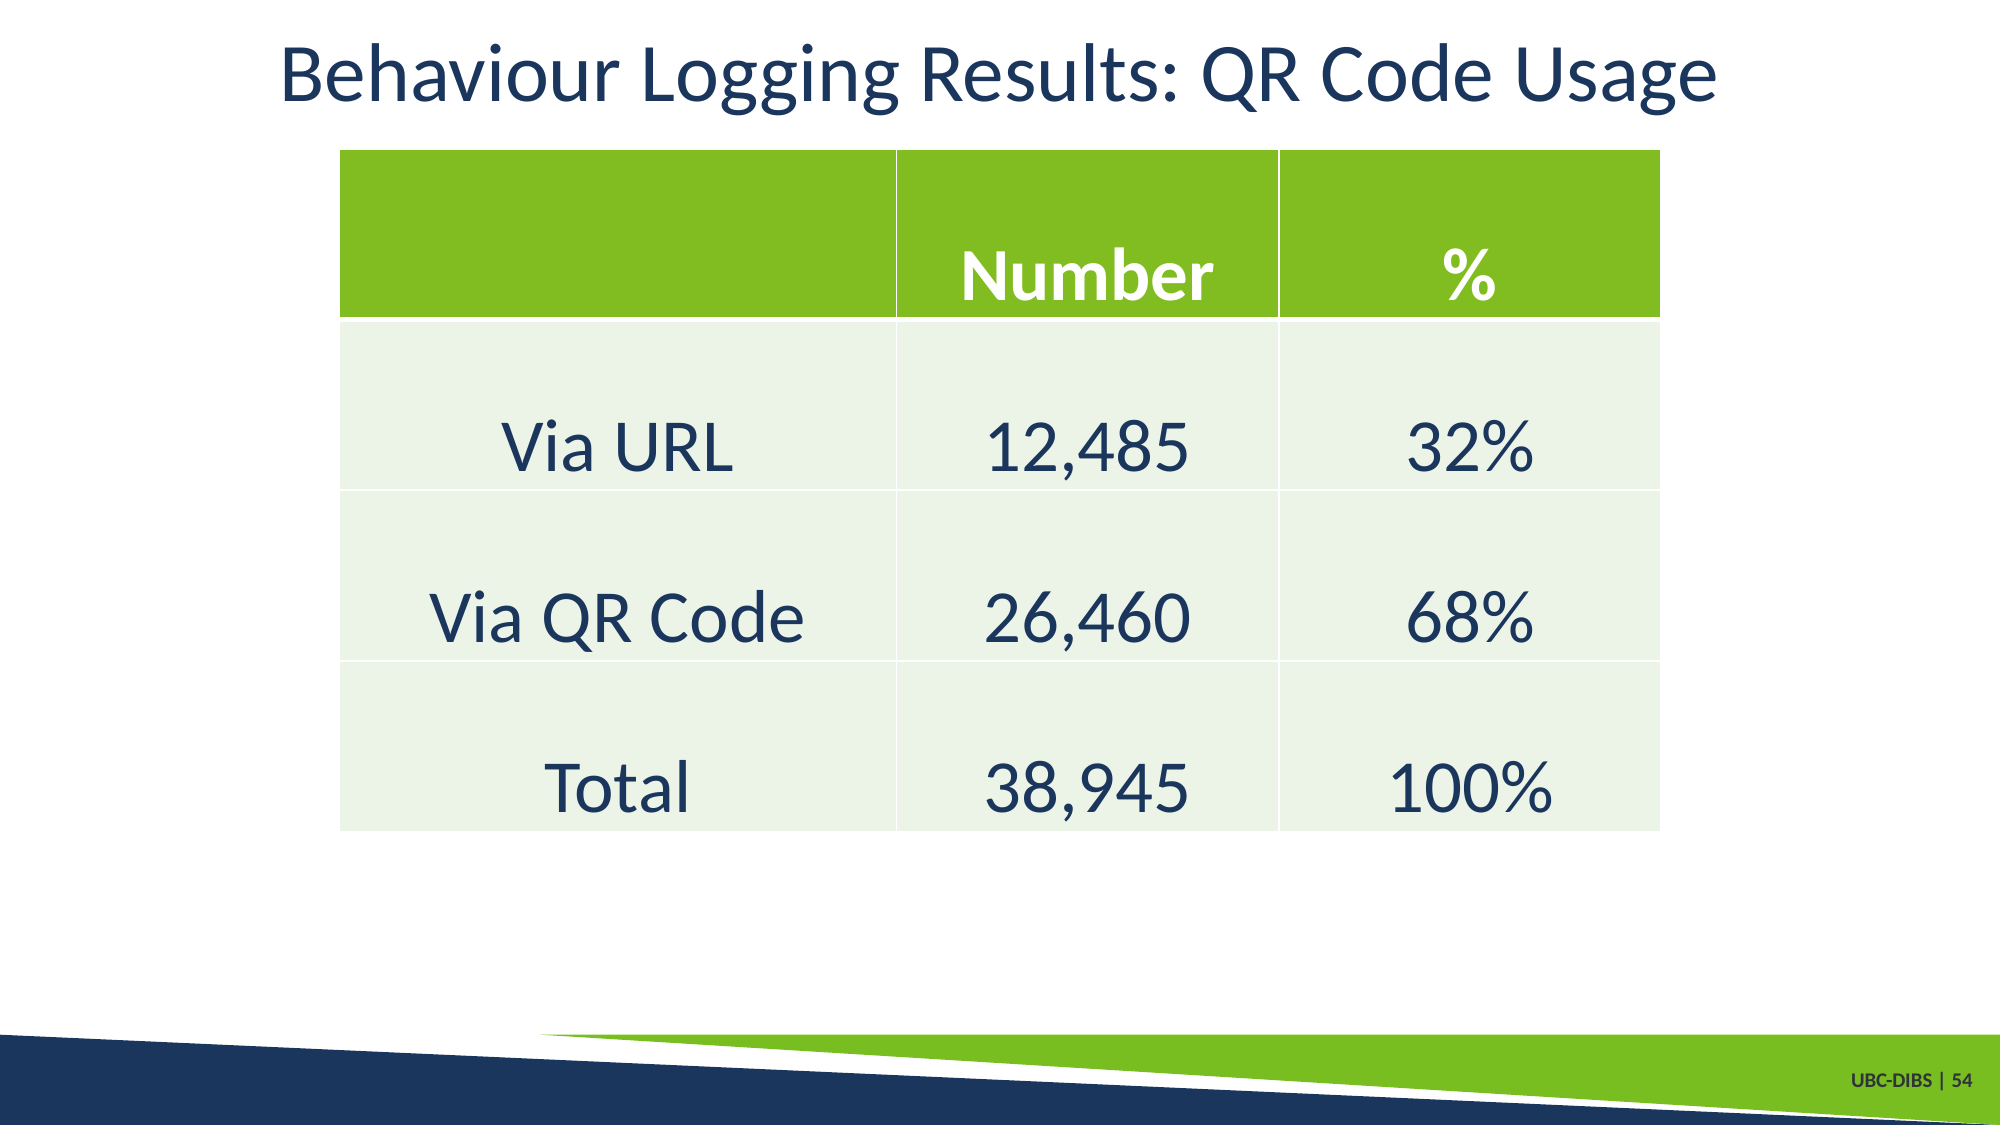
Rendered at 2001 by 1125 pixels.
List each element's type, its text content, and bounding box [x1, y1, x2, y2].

table_cell Via QR Code [340, 491, 896, 660]
table_cell Total [340, 662, 896, 831]
table_cell 68% [1280, 491, 1660, 660]
table_cell 32% [1280, 322, 1660, 489]
table_cell 12,485 [897, 322, 1278, 489]
table_header Number [897, 150, 1278, 317]
table_cell 38,945 [897, 662, 1278, 831]
table_header [340, 150, 896, 317]
table_cell 26,460 [897, 491, 1278, 660]
table_cell 100% [1280, 662, 1660, 831]
title Behaviour Logging Results: QR Code Usage [0, 0, 2000, 149]
table_header % [1280, 150, 1660, 317]
table_cell Via URL [340, 322, 896, 489]
